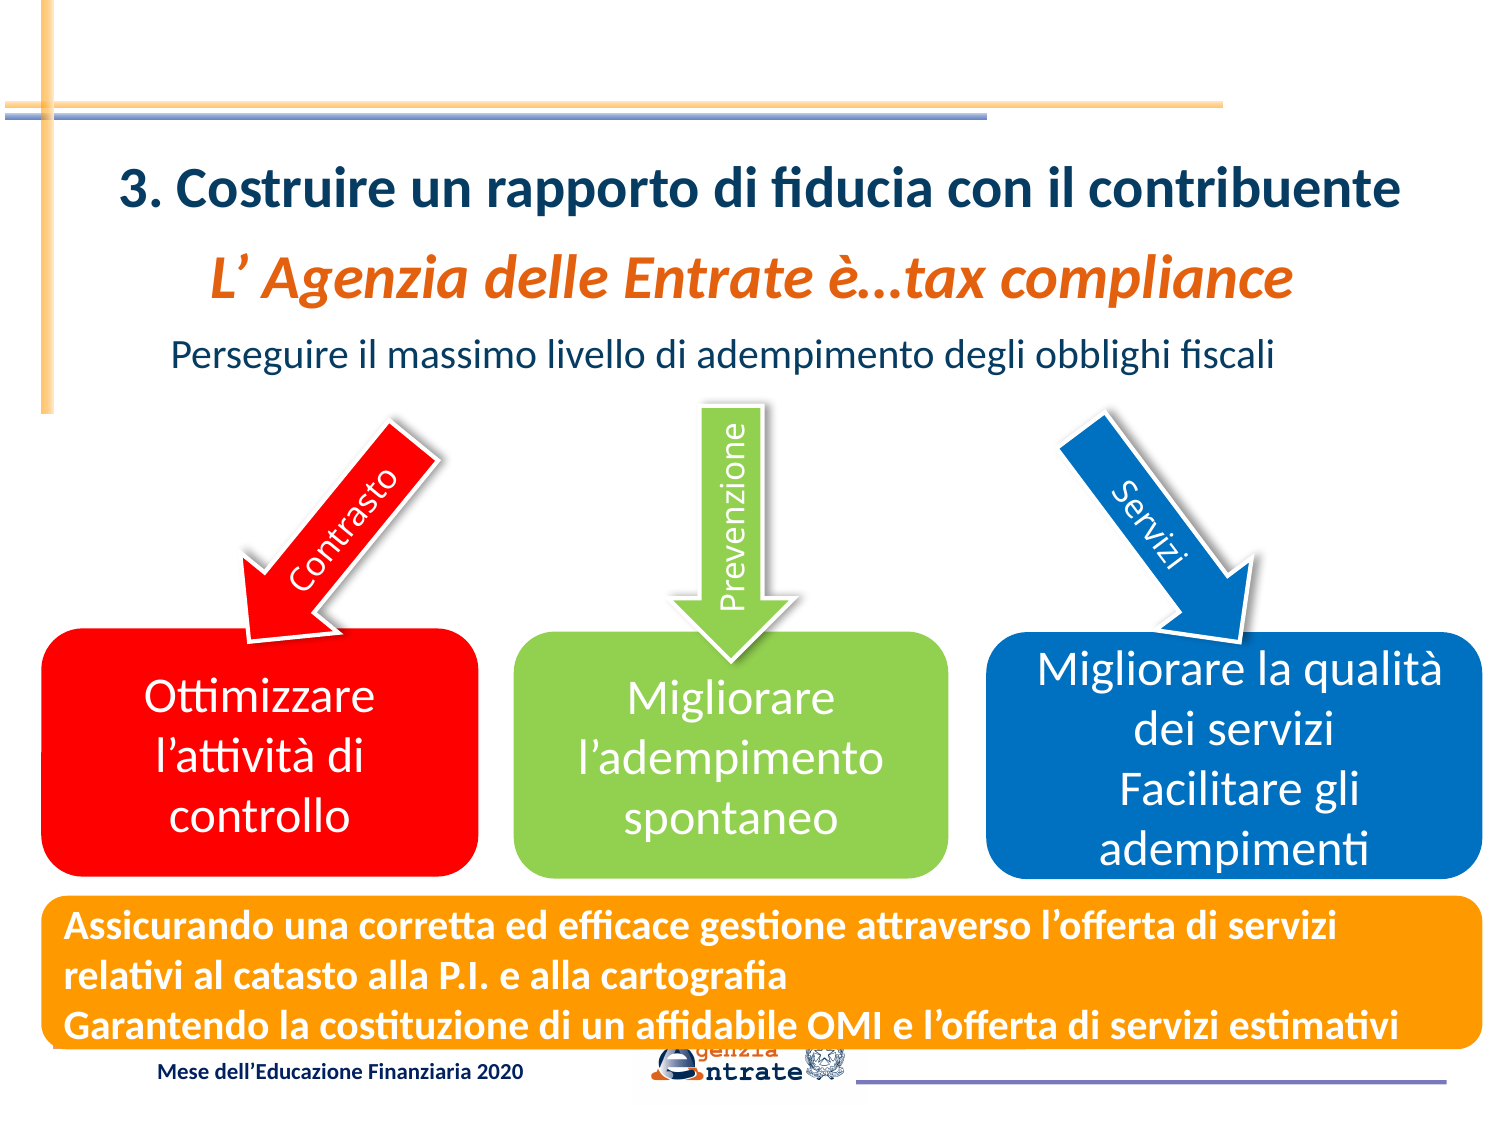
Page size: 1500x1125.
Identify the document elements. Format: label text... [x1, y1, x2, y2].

text_box Servizi [1056, 411, 1252, 643]
text_box 3. Costruire un rapporto di fiducia con il contribuente [5, 113, 1500, 219]
text_box Migliorare l’adempimento spontaneo [511, 629, 951, 881]
text_box Ottimizzare l’attività di controllo [39, 626, 481, 879]
picture [631, 1052, 868, 1106]
text_box Prevenzione [667, 405, 795, 662]
text_box Contrasto [240, 420, 439, 642]
text_box Migliorare la qualità dei servizi Facilitare gli adempimenti [986, 632, 1483, 880]
text_box L’ Agenzia delle Entrate è…tax compliance [2, 219, 1500, 327]
text_box Assicurando una corretta ed efficace gestione attraverso l’offerta di servizi relativi al catasto alla P.I. e alla cartografia Garantendo la costituzione di un affidabile OMI e l’offerta di servizi estimativi [39, 893, 1485, 1052]
text_box Perseguire il massimo livello di adempimento degli obblighi fiscali [127, 327, 1403, 394]
